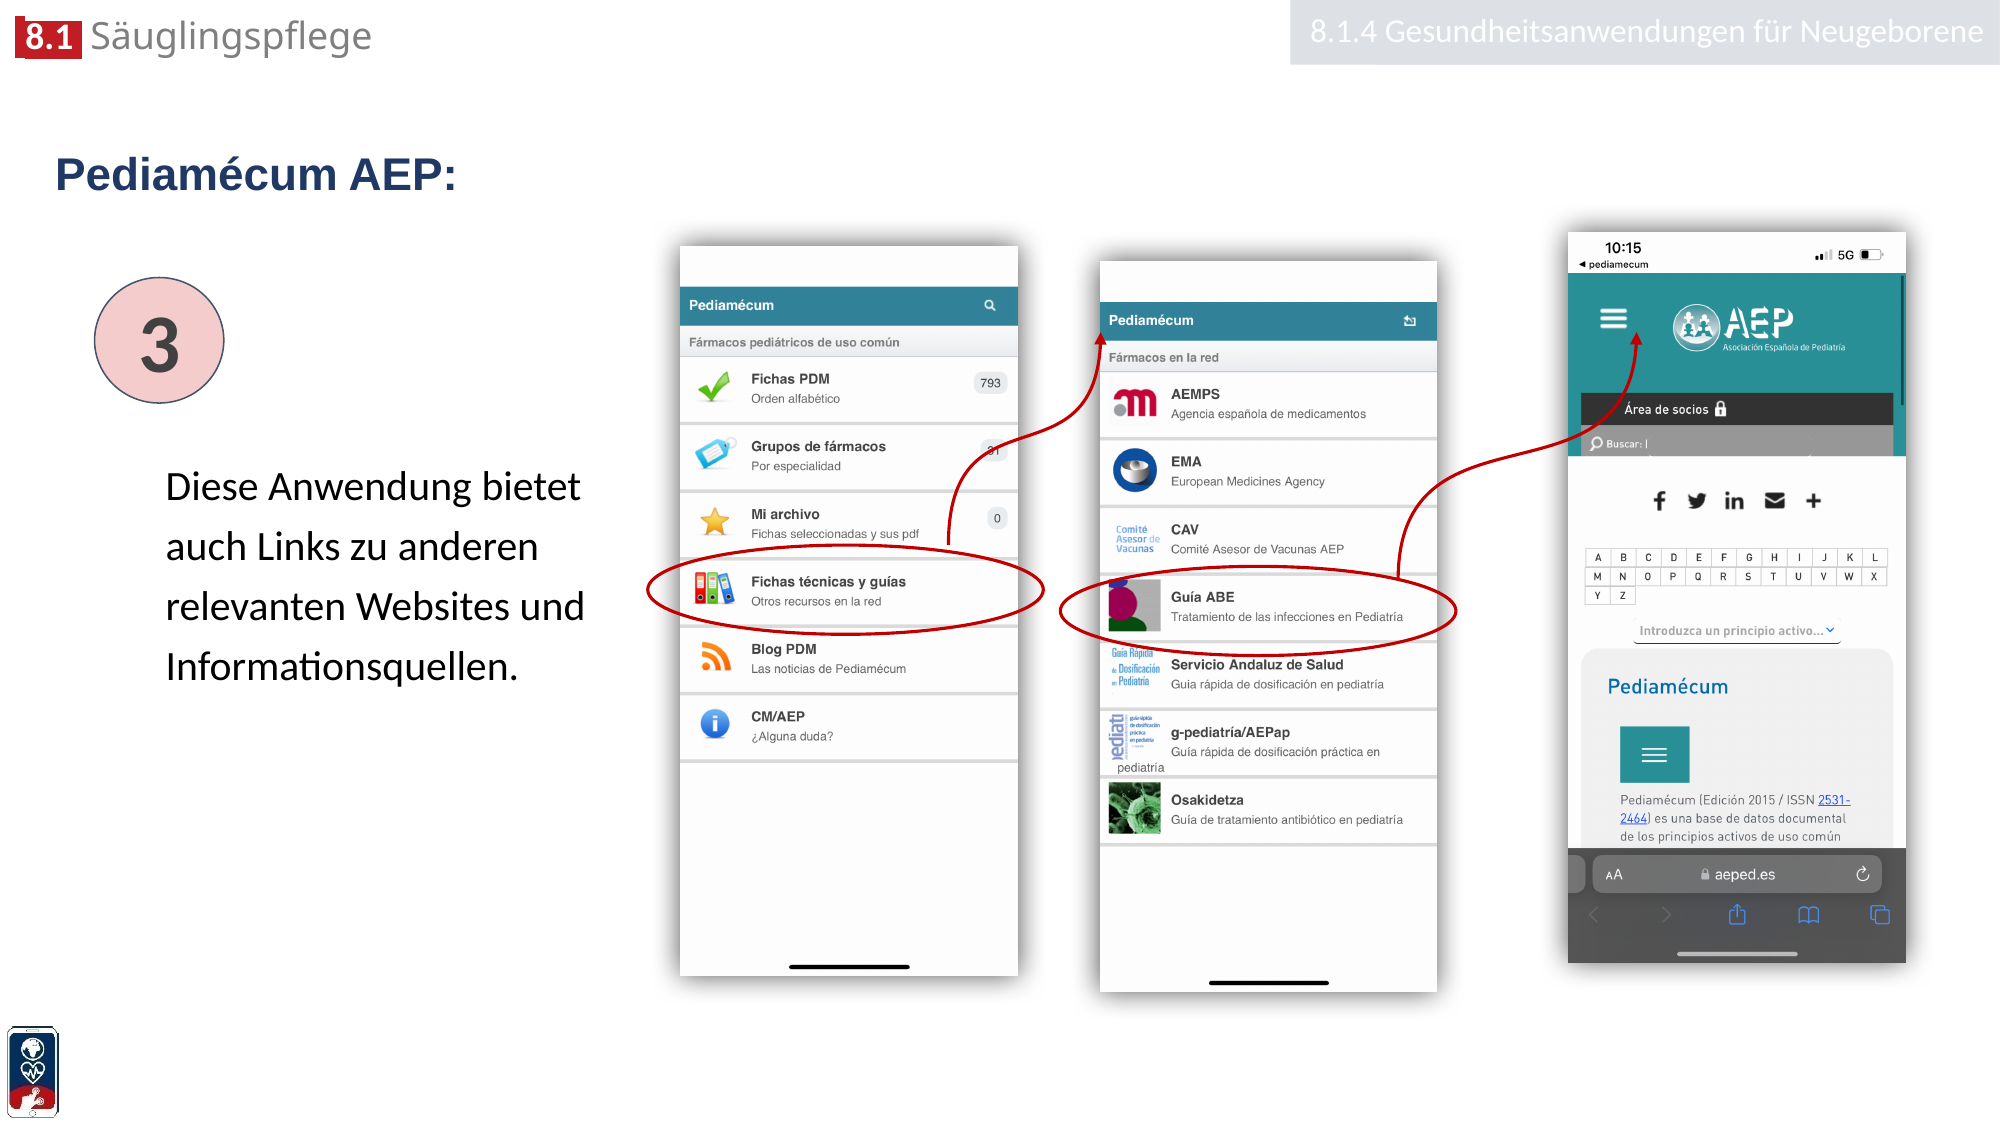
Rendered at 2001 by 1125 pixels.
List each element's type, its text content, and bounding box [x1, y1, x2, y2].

text_box [94, 288, 123, 393]
picture [1099, 261, 1438, 992]
text_box [1023, 569, 1044, 610]
text_box [1060, 586, 1094, 636]
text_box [1393, 336, 1642, 576]
text_box 3 [123, 274, 232, 405]
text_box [917, 362, 1132, 515]
text_box [647, 567, 675, 613]
list Diese Anwendung bietet auch Links zu anderen relevanten Websites und Informationsquellen. [150, 440, 648, 1099]
text_box 8.1.4 Gesundheitsanwendungen für Neugeborene [1290, 0, 2000, 65]
text_box [1442, 594, 1456, 628]
picture [680, 245, 1019, 976]
picture [7, 1026, 59, 1118]
title Pediamécum AEP: [40, 122, 1855, 223]
picture [1568, 232, 1906, 963]
